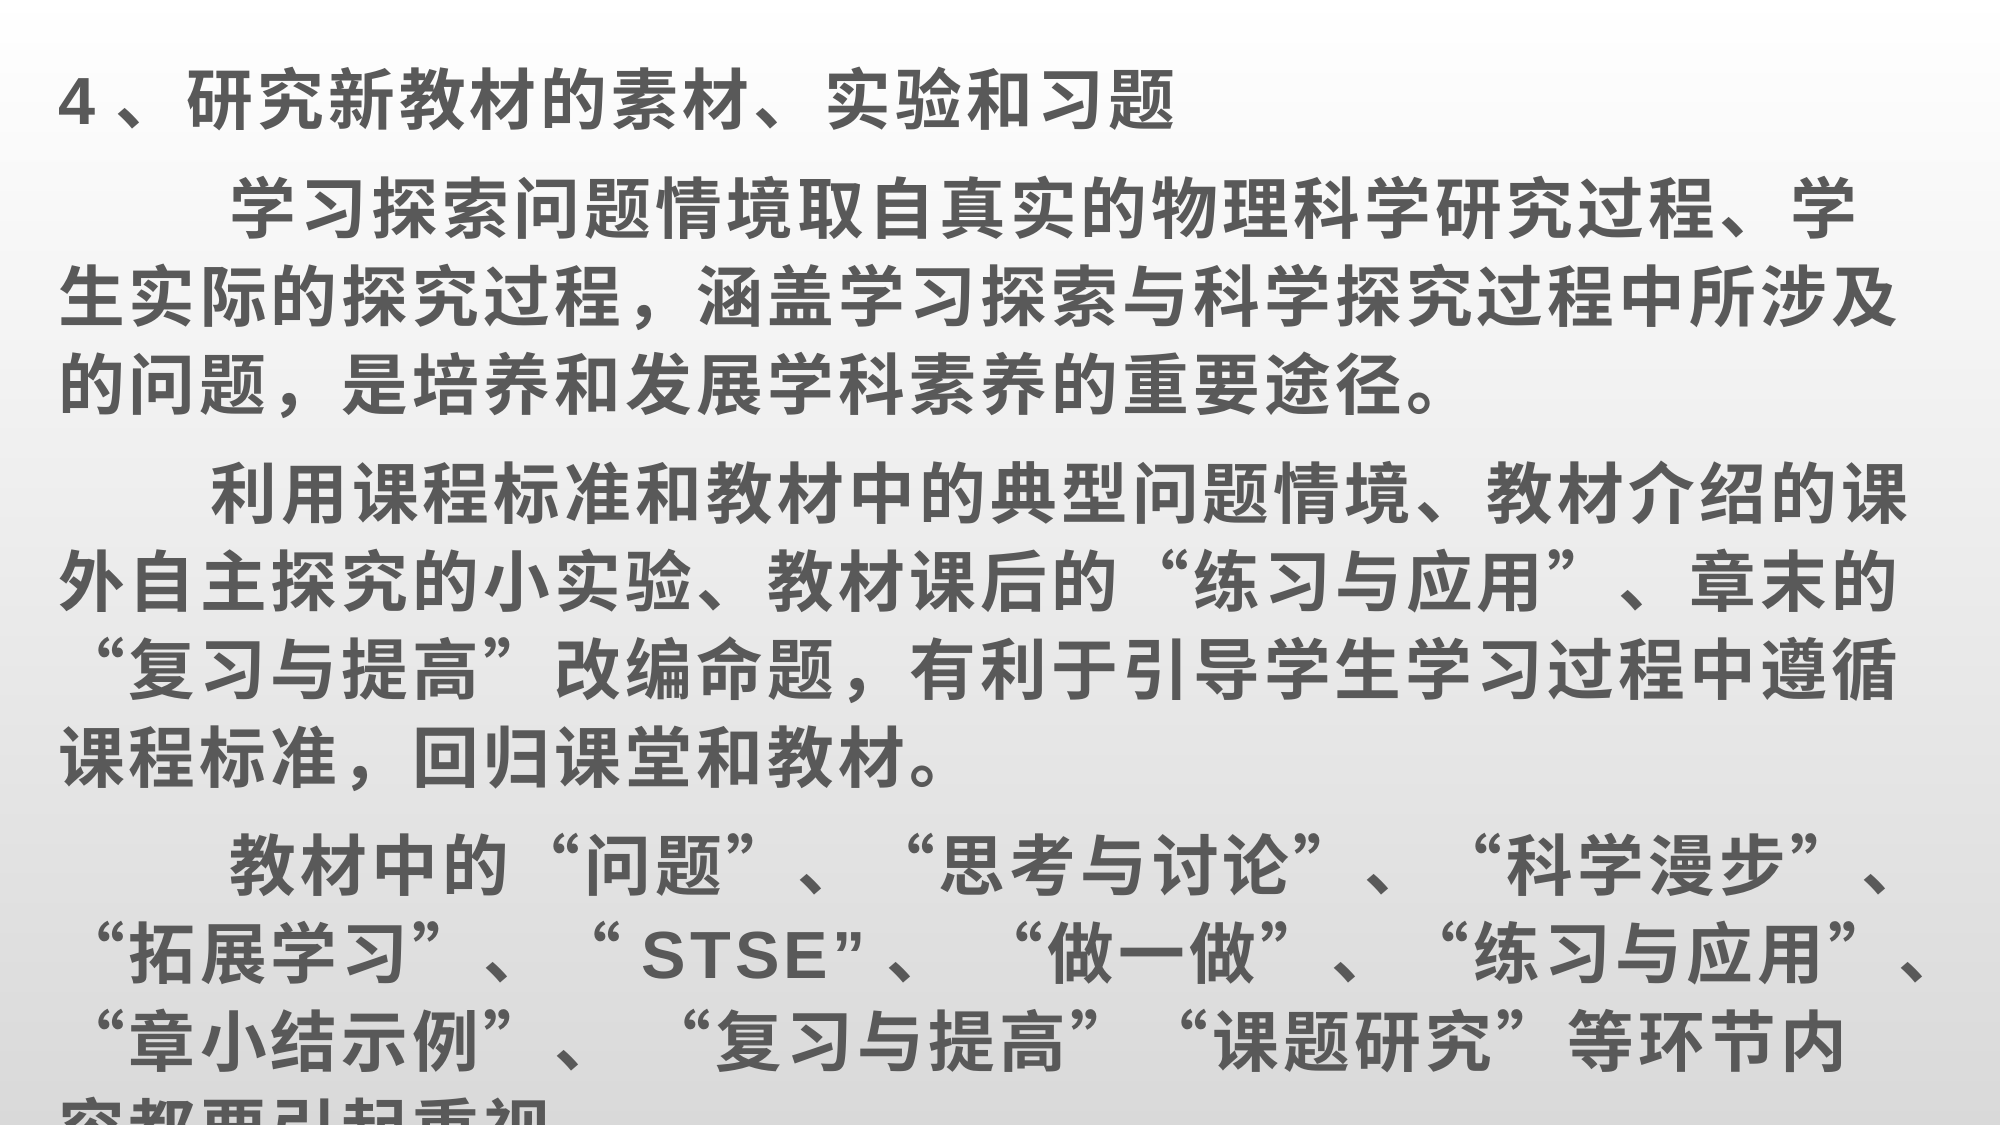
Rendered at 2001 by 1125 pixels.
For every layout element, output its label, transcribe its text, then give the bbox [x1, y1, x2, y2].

subtitle 4、研究新教材的素材、实验和习题 学习探索问题情境取自真实的物理科学研究过程、学生实际的探究过程，涵盖学习探索与科学探究过程中所涉及的问题，是培养和发展学科素养的重要途径。 利用课程标准和教材中的典型问题情境、教材介绍的课外自主探究的小实验、教材课后的“练习与应用”、章末的“复习与提高”改编命题，有利于引导学生学习过程中遵循课程标准，回归课堂和教材。 教材中的“问题”、“思考与讨论”、“科学漫步”、“拓展学习”、“STSE”、 “做一做”、“练习与应用”、“章小结示例”、 “复习与提高”“课题研究”等环节内容都要引起重视。 [43, 42, 1933, 1071]
